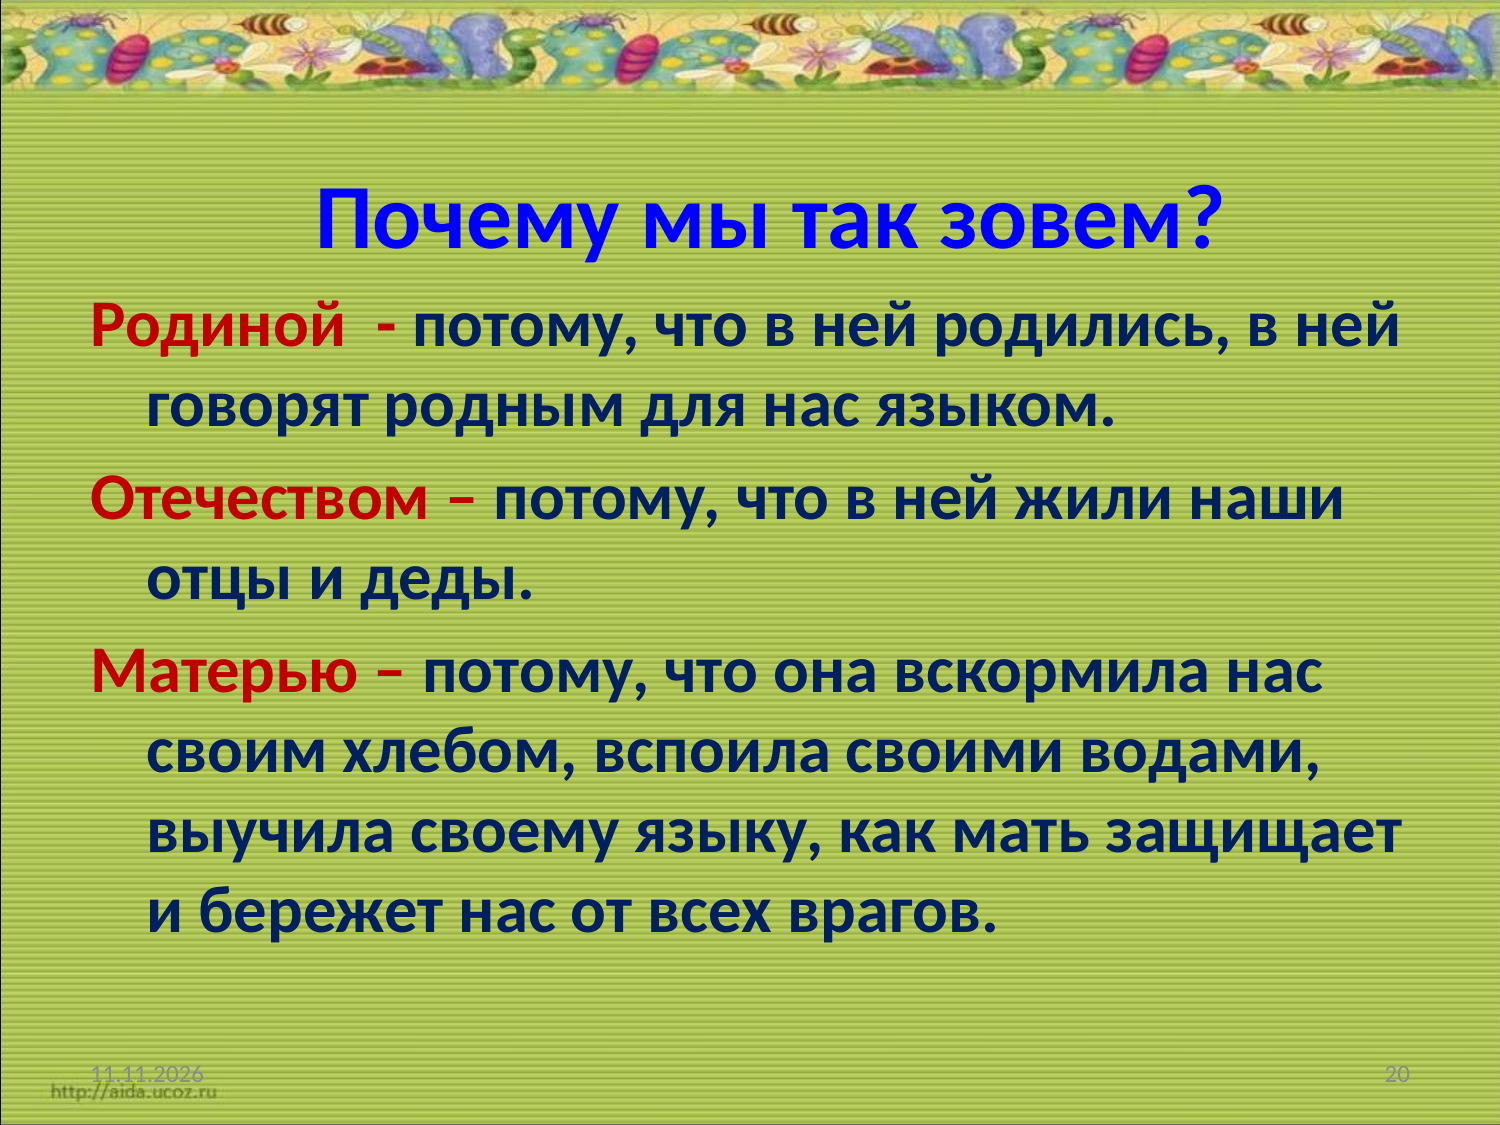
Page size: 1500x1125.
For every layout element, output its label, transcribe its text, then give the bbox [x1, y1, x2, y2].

picture [0, 0, 1500, 1125]
slide_number 20 [1074, 1042, 1425, 1103]
list Почему мы так зовем? Родиной - потому, что в ней родились, в ней говорят родным для нас языком. Отечеством – потому, что в ней жили наши отцы и деды. Матерью – потому, что она вскормила нас своим хлебом, вспоила своими водами, выучила своему языку, как мать защищает и бережет нас от всех врагов. [75, 148, 1425, 1005]
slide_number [75, 1042, 425, 1103]
